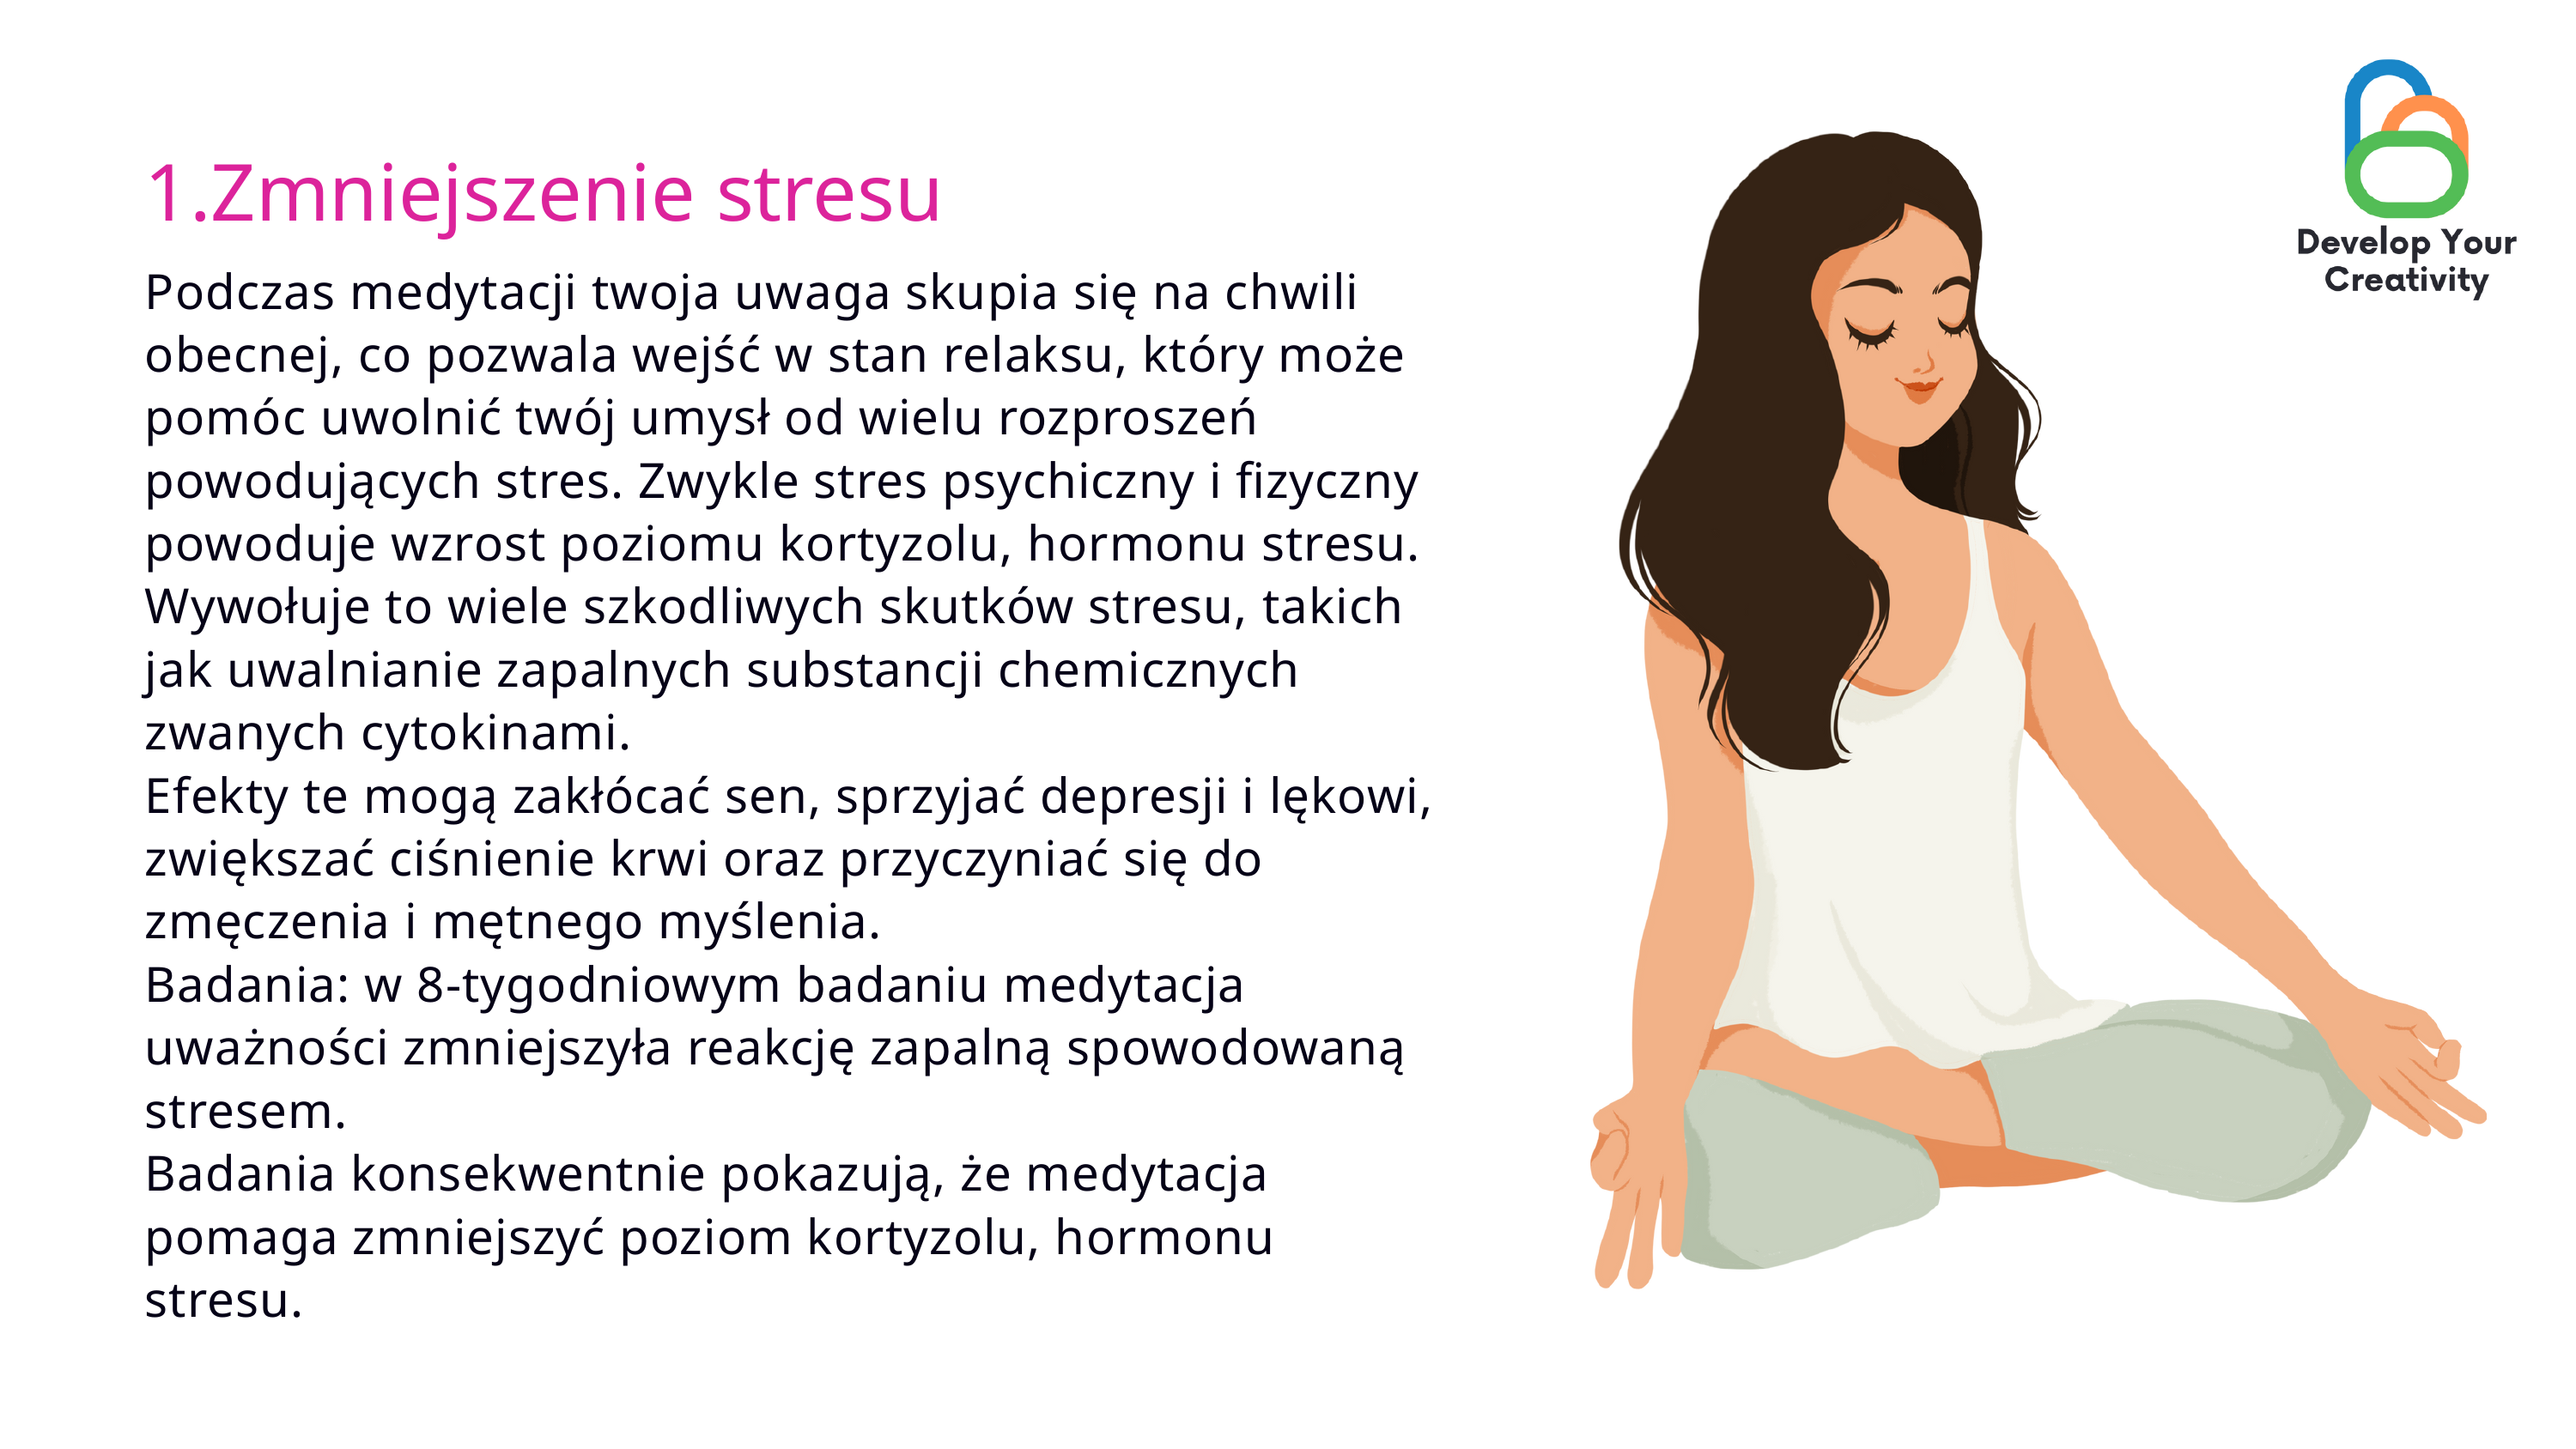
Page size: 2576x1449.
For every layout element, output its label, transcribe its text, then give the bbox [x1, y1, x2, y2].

text_box 1.Zmniejszenie stresu [144, 149, 1440, 237]
text_box [2178, 0, 2576, 397]
text_box [1589, 130, 2488, 1289]
text_box Podczas medytacji twoja uwaga skupia się na chwili obecnej, co pozwala wejść w stan relaksu, który może pomóc uwolnić twój umysł od wielu rozproszeń powodujących stres. Zwykle stres psychiczny i fizyczny powoduje wzrost poziomu kortyzolu, hormonu stresu. Wywołuje to wiele szkodliwych skutków stresu, takich jak uwalnianie zapalnych substancji chemicznych zwanych cytokinami. Efekty te mogą zakłócać sen, sprzyjać depresji i lękowi, zwiększać ciśnienie krwi oraz przyczyniać się do zmęczenia i mętnego myślenia. Badania: w 8-tygodniowym badaniu medytacja uważności zmniejszyła reakcję zapalną spowodowaną stresem. Badania konsekwentnie pokazują, że medytacja pomaga zmniejszyć poziom kortyzolu, hormonu stresu. [144, 255, 1440, 1449]
